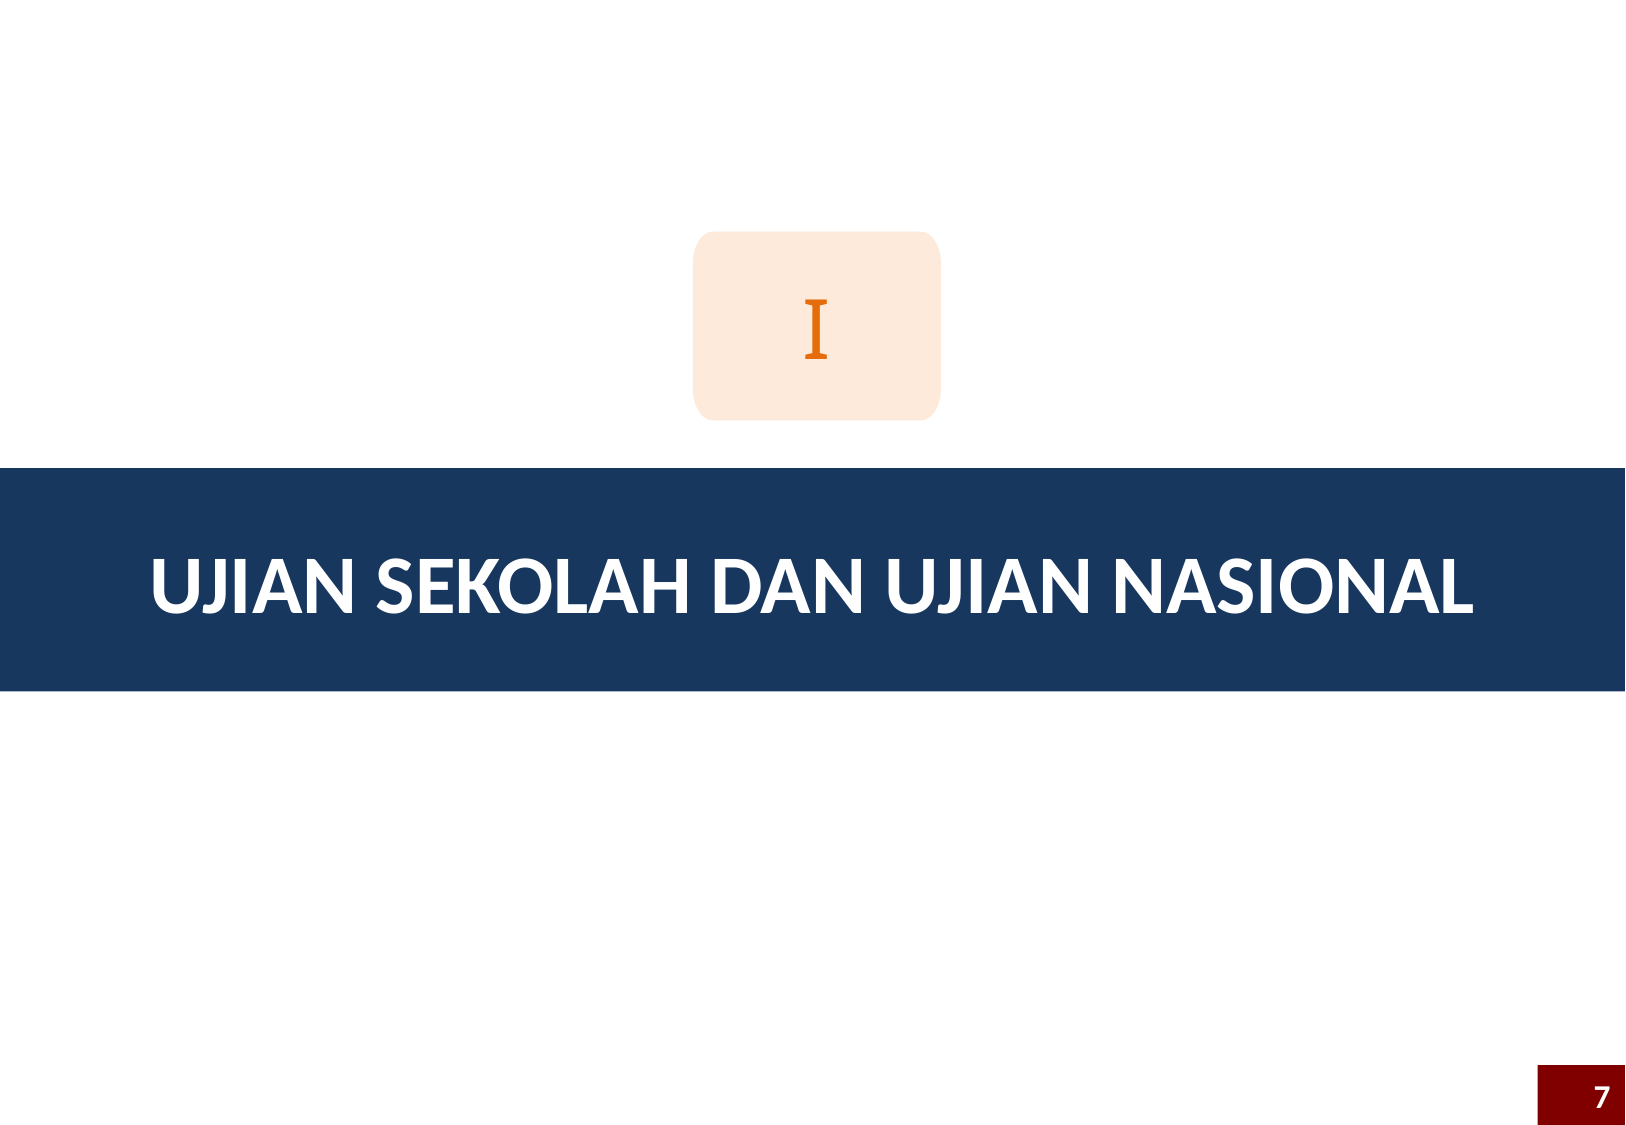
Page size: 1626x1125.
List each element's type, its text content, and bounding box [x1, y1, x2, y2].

text_box 7 [1537, 1065, 1625, 1125]
text_box I [692, 231, 941, 421]
title Ujian sekolah dan ujian nasional [0, 468, 1625, 692]
